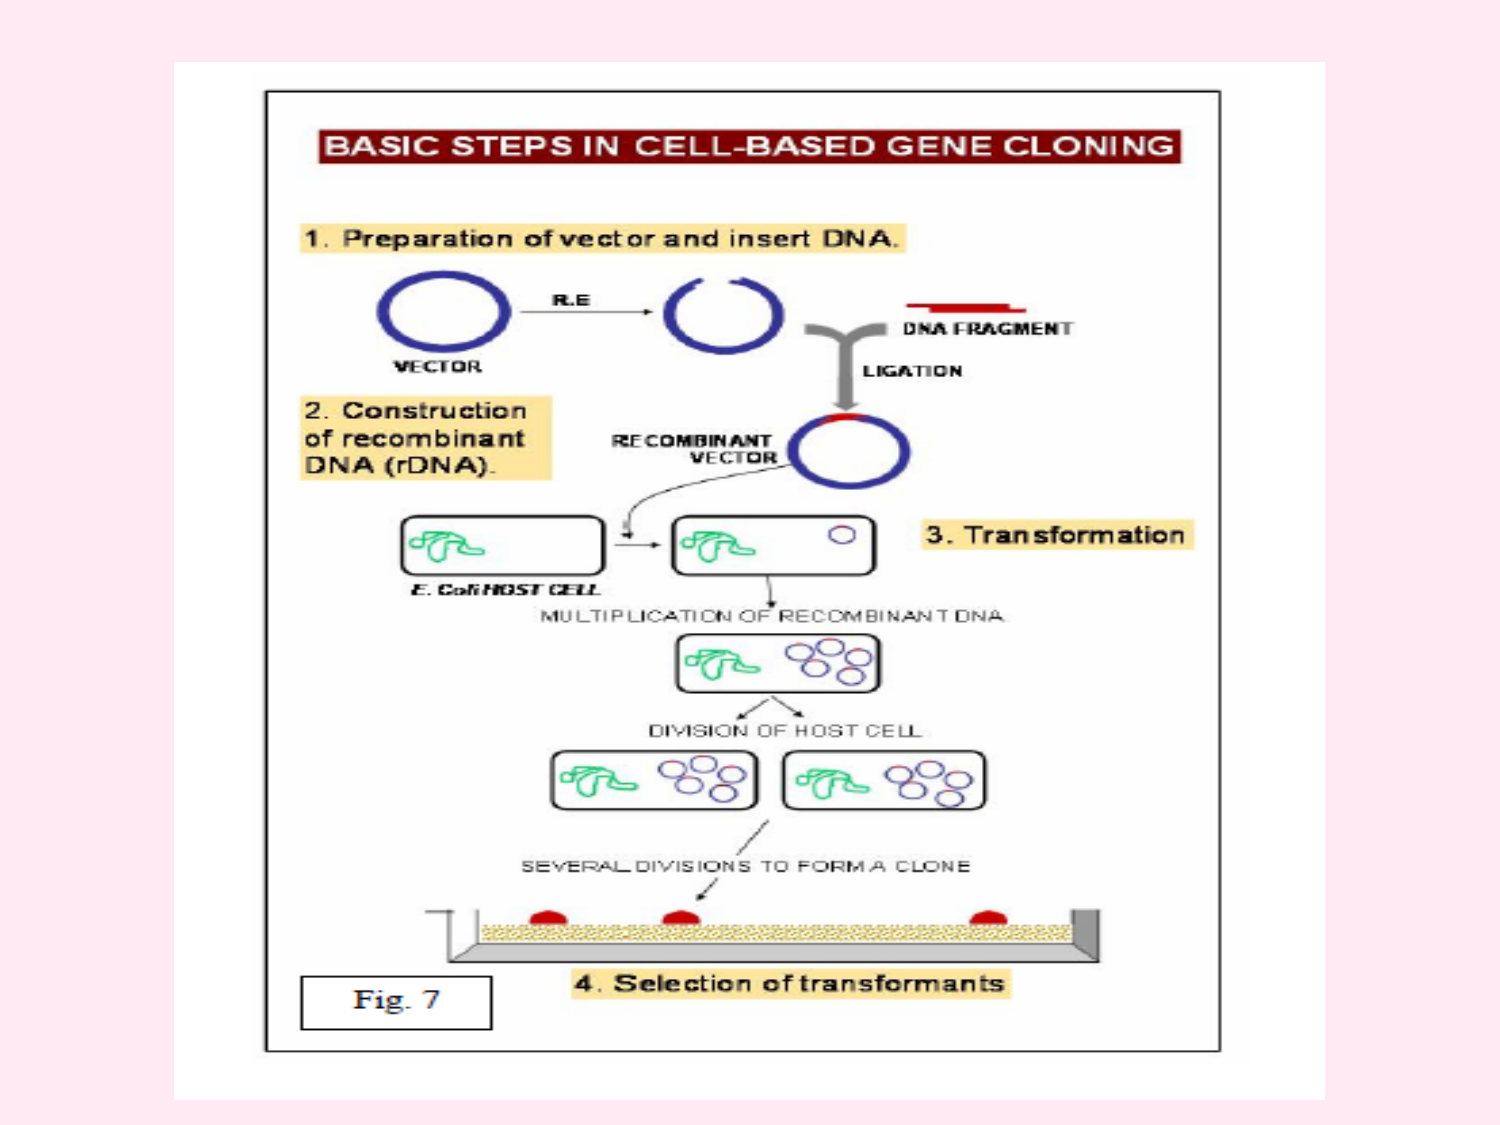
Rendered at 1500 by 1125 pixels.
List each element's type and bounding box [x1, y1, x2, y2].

picture [174, 62, 1326, 1101]
